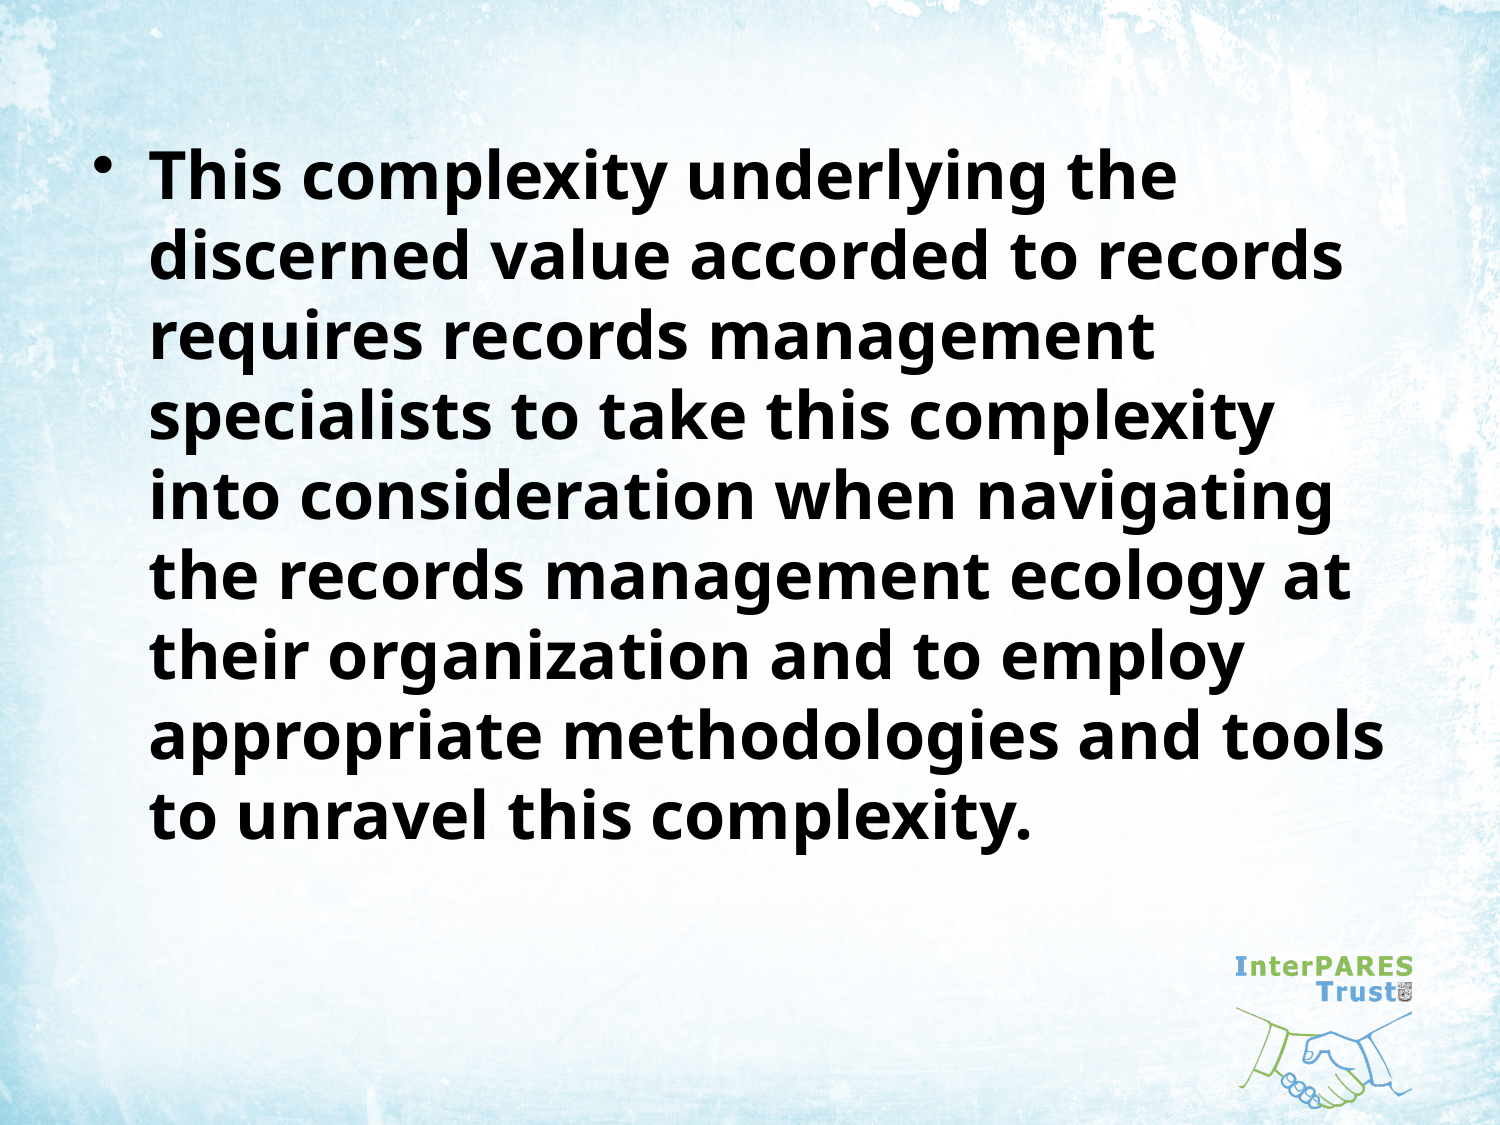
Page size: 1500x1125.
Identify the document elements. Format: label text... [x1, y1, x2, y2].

picture [0, 0, 1500, 1125]
list This complexity underlying the discerned value accorded to records requires records management specialists to take this complexity into consideration when navigating the records management ecology at their organization and to employ appropriate methodologies and tools to unravel this complexity. [76, 125, 1427, 1010]
